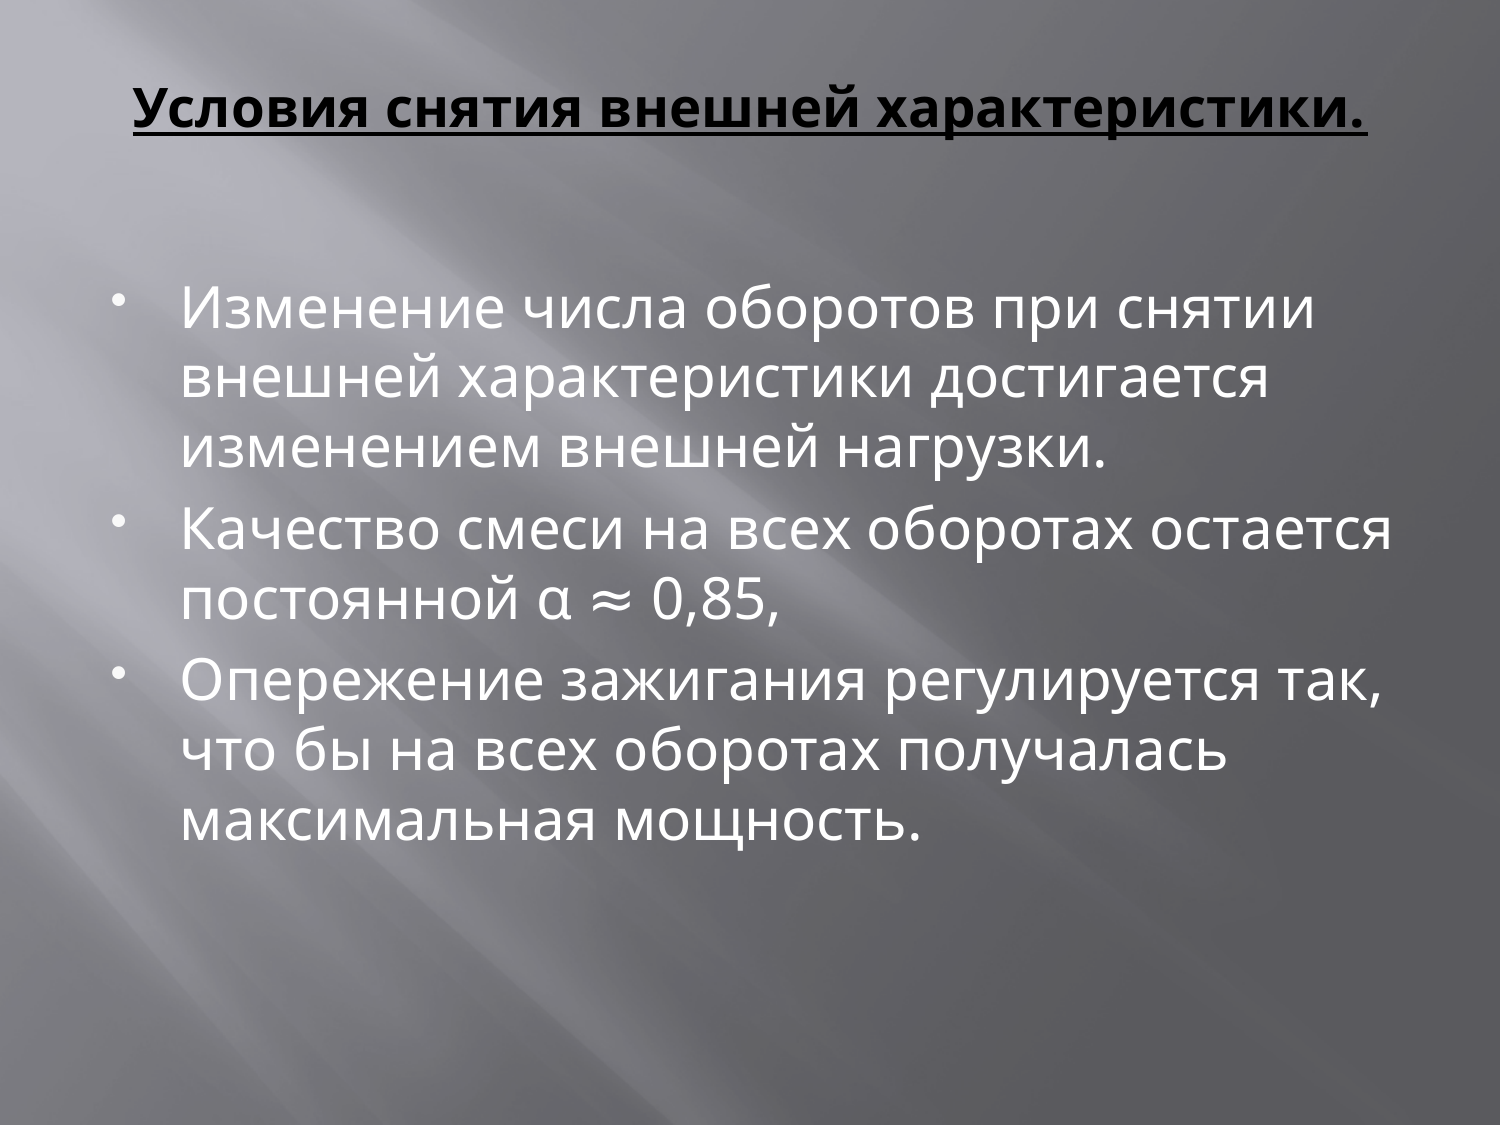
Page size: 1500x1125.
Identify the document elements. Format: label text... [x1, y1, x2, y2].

title Условия снятия внешней характеристики. [75, 45, 1425, 233]
list Изменение числа оборотов при снятии внешней характеристики достигается изменением внешней нагрузки. Качество смеси на всех оборотах остается постоянной α ≈ 0,85, Опережение зажигания регулируется так, что бы на всех оборотах получалась максимальная мощность. [75, 262, 1425, 1035]
